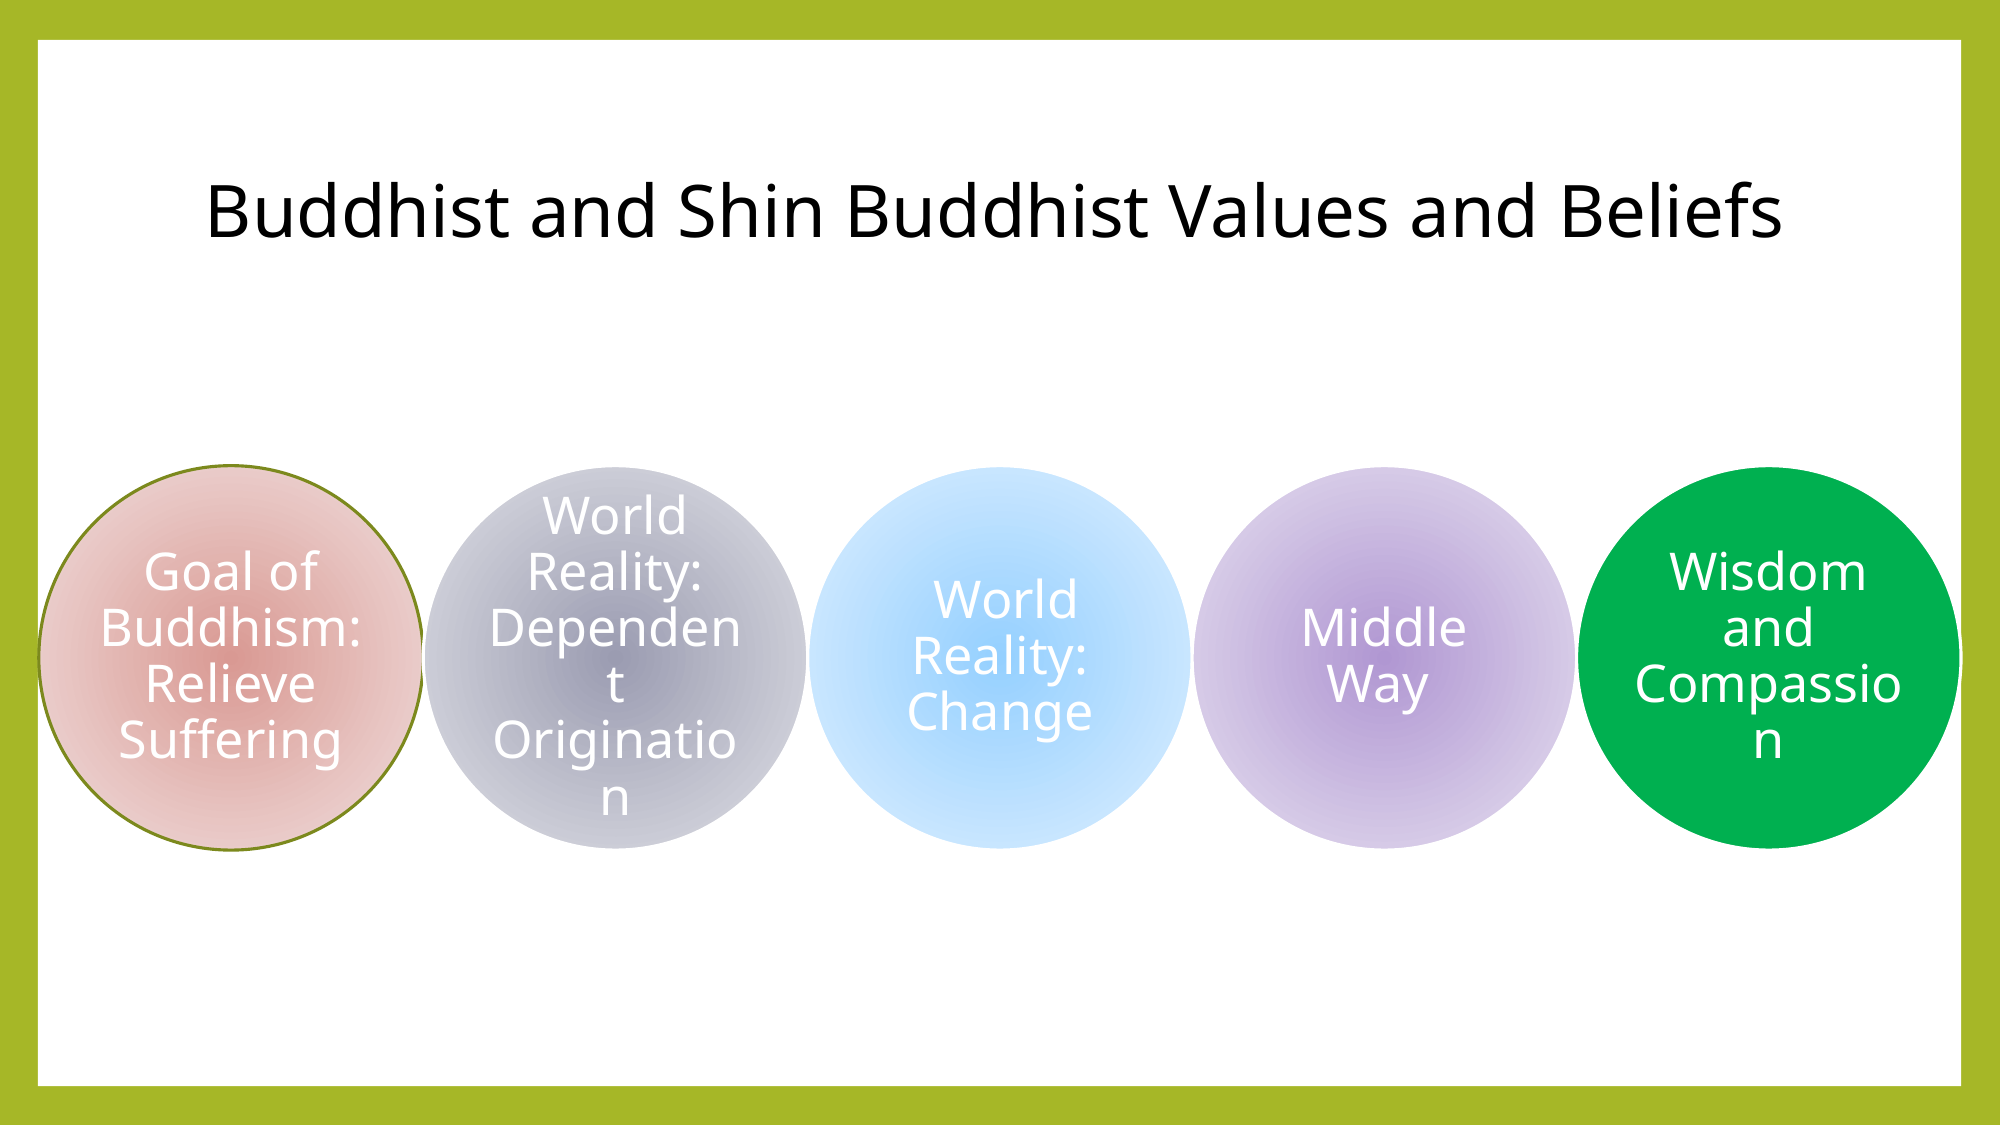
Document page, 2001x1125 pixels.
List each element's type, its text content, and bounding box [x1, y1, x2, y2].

title Buddhist and Shin Buddhist Values and Beliefs [189, 143, 1810, 237]
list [38, 240, 1962, 1076]
